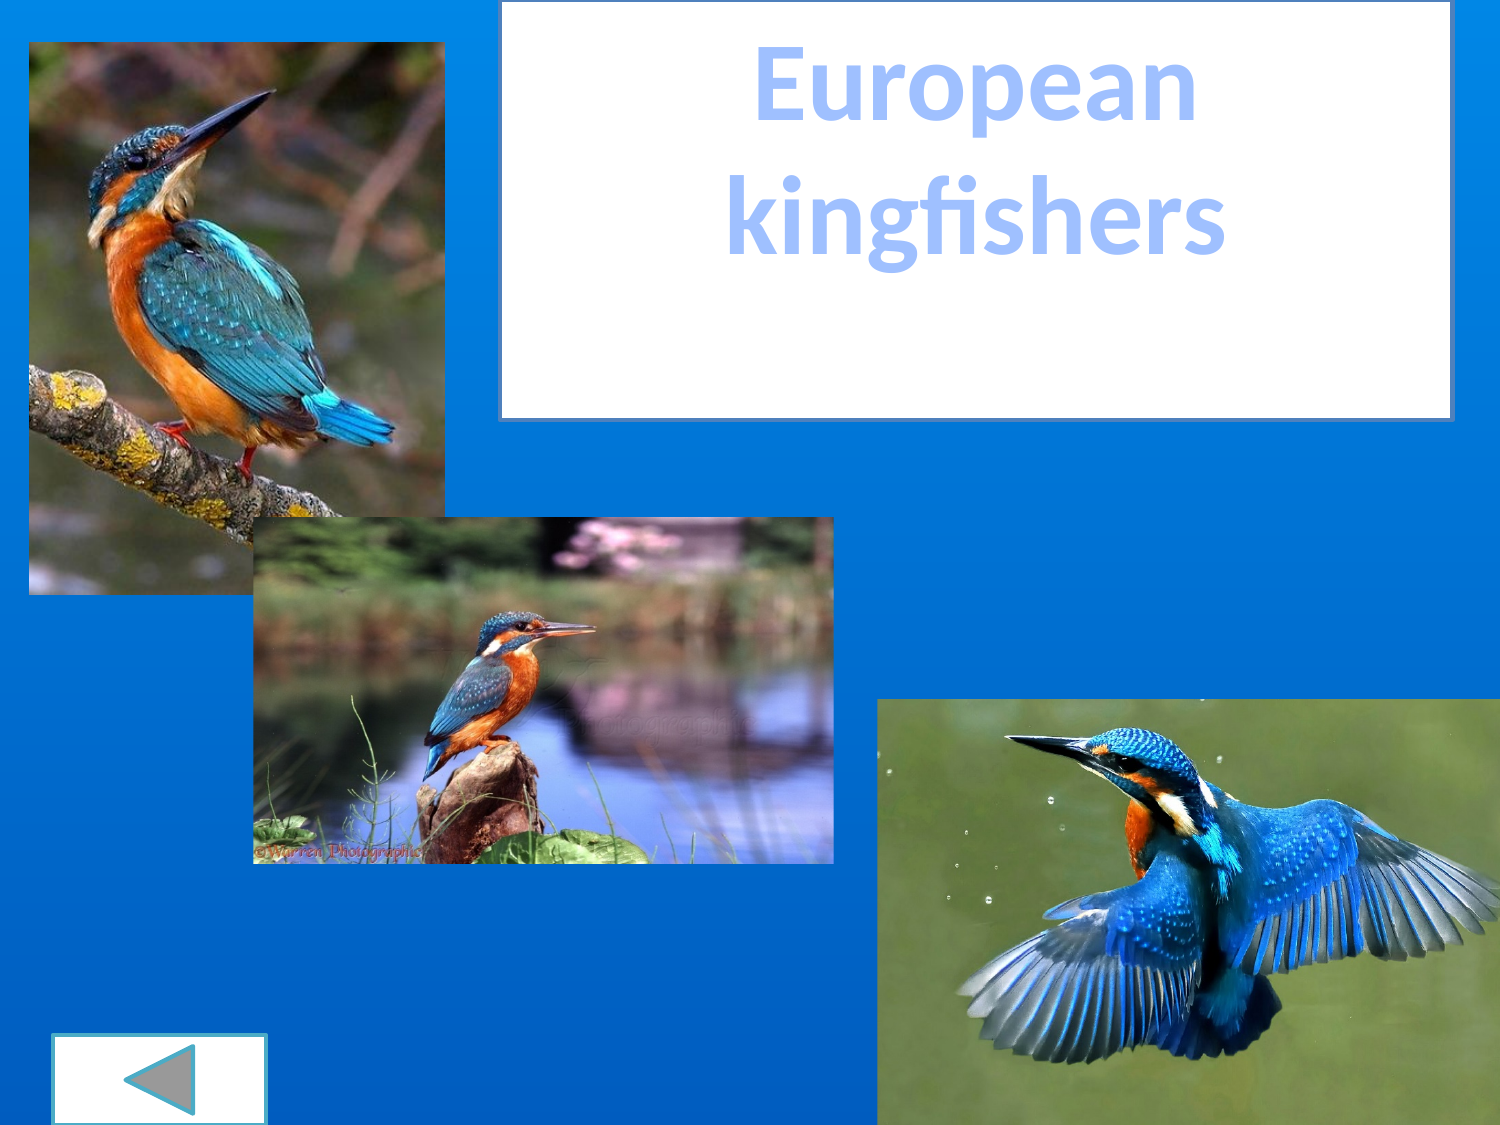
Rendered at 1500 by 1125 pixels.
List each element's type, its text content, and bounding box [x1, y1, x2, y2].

picture [877, 698, 1500, 1125]
text_box [51, 1033, 268, 1125]
picture [29, 42, 834, 865]
text_box European kingfishers [498, 0, 1455, 422]
